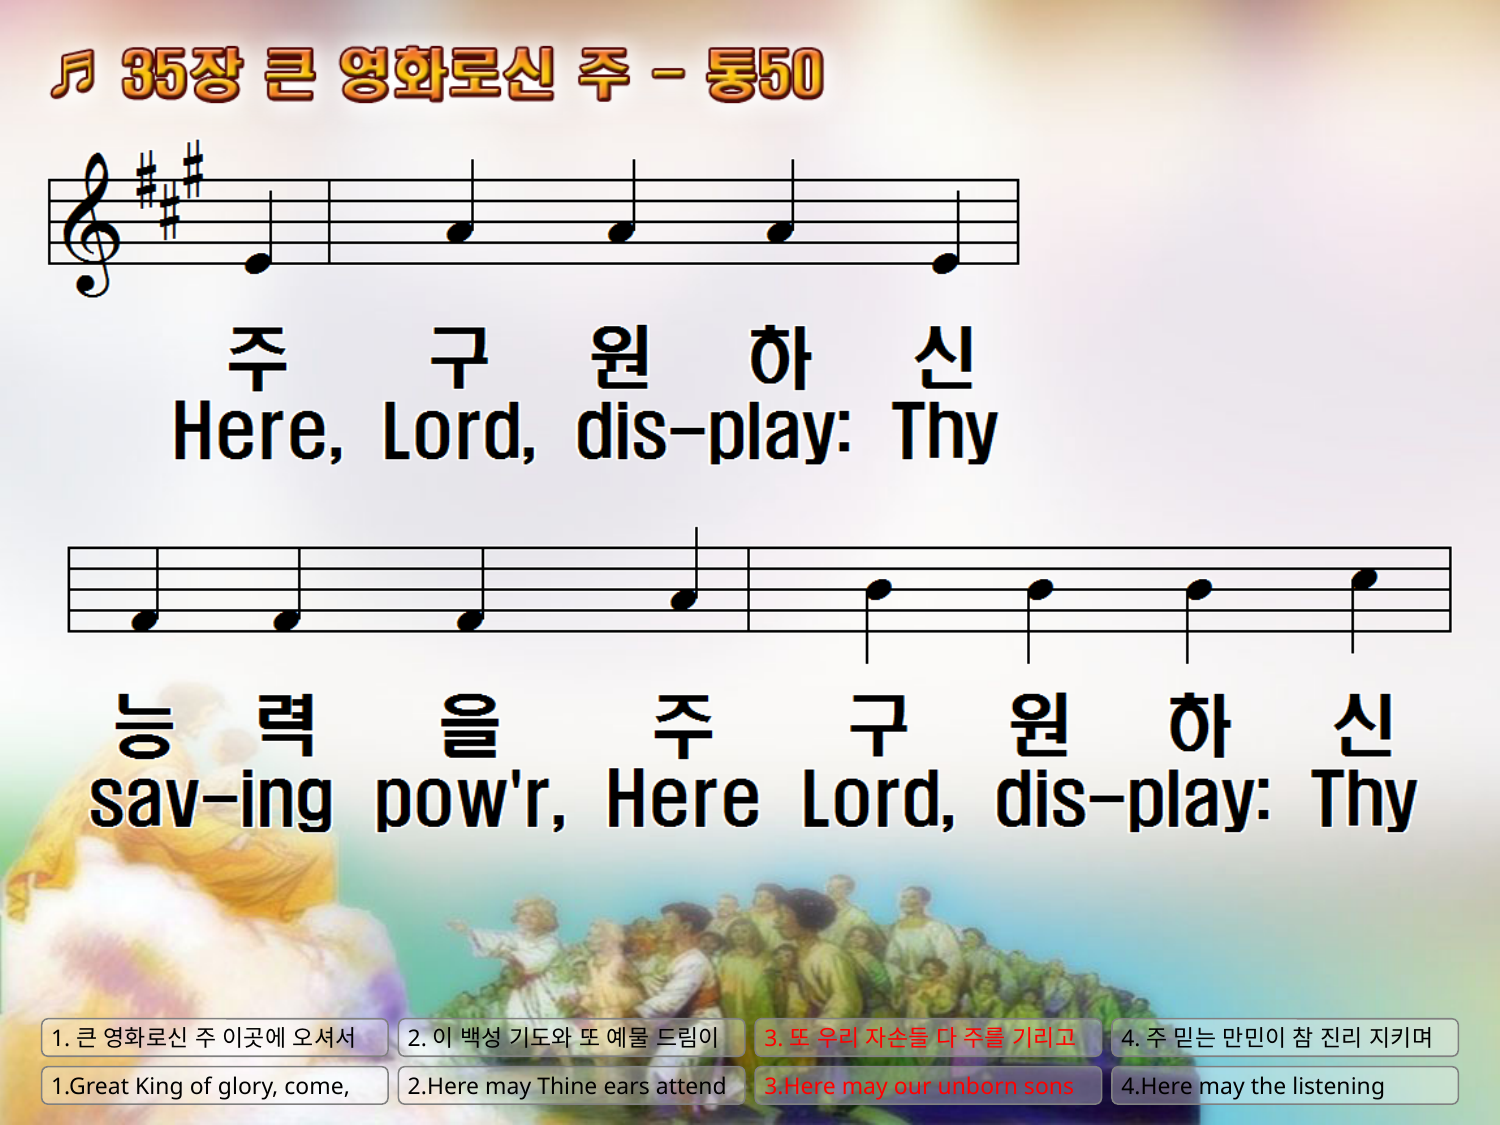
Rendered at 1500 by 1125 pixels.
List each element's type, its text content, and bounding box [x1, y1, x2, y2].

text_box 4.주 믿는 만민이 참 진리 지키며 [1111, 1018, 1459, 1057]
text_box 3.Here may our unborn sons [755, 1066, 1102, 1105]
text_box 1.큰 영화로신 주 이곳에 오셔서 [41, 1018, 389, 1057]
text_box 4.Here may the listening [1111, 1066, 1459, 1105]
picture [0, 0, 1500, 1125]
text_box 1.Great King of glory, come, [41, 1066, 389, 1105]
text_box 2.이 백성 기도와 또 예물 드림이 [398, 1018, 745, 1057]
text_box 3.또 우리 자손들 다 주를 기리고 [755, 1018, 1102, 1057]
text_box 2.Here may Thine ears attend [398, 1066, 745, 1105]
